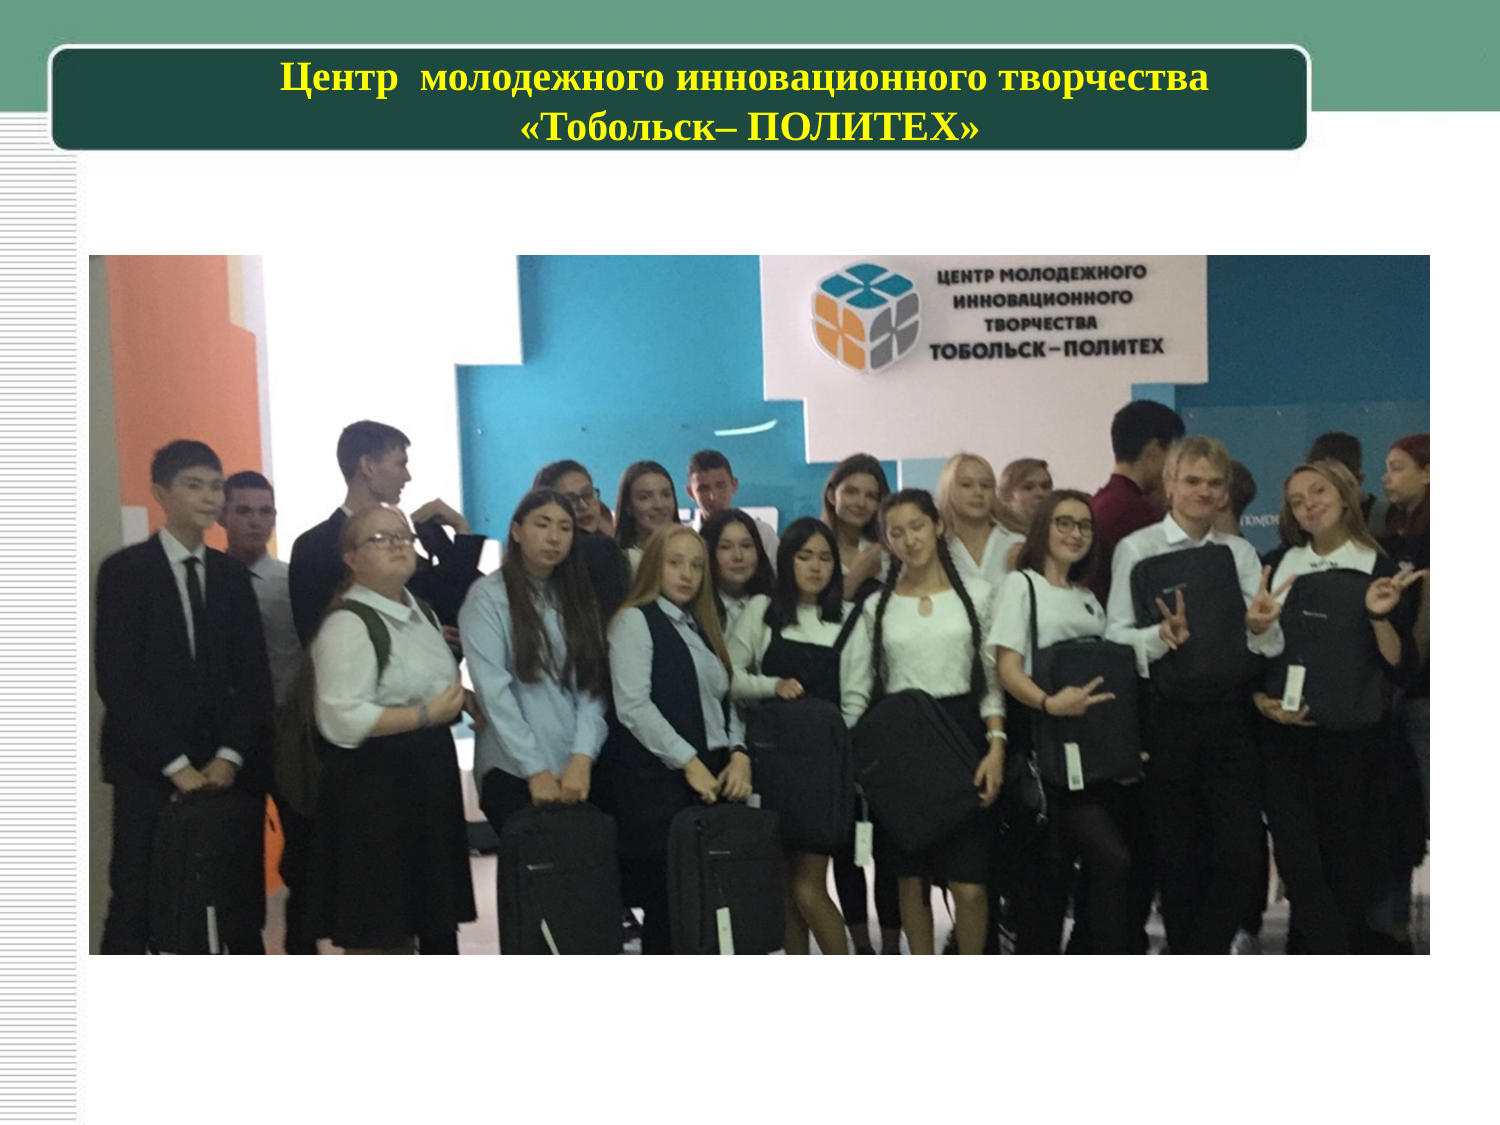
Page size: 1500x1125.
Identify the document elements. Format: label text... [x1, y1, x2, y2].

picture [0, 0, 1500, 1125]
title Центр молодежного инновационного творчества «Тобольск– ПОЛИТЕХ» [74, 44, 1426, 153]
